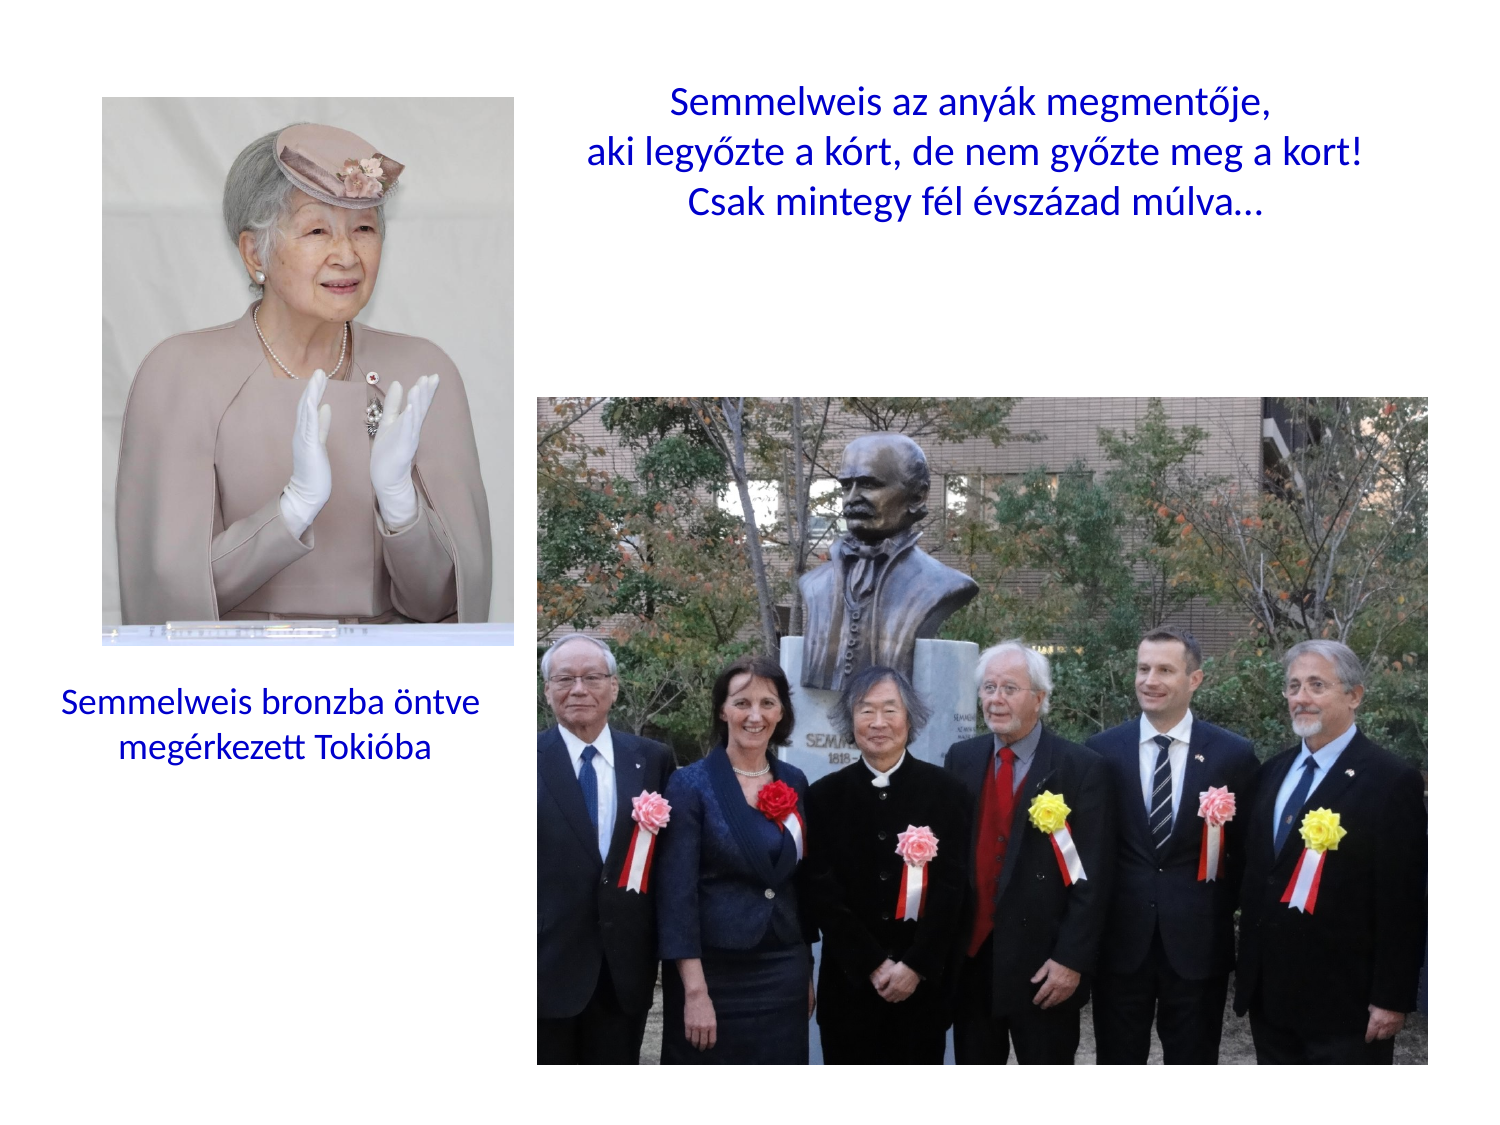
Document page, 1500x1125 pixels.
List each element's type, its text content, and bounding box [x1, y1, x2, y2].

text_box Semmelweis bronzba öntve megérkezett Tokióba [46, 670, 505, 775]
picture [537, 396, 1428, 1065]
text_box Semmelweis az anyák megmentője, aki legyőzte a kórt, de nem győzte meg a kort! Csak mintegy fél évszázad múlva… [571, 66, 1380, 232]
picture [102, 97, 514, 646]
